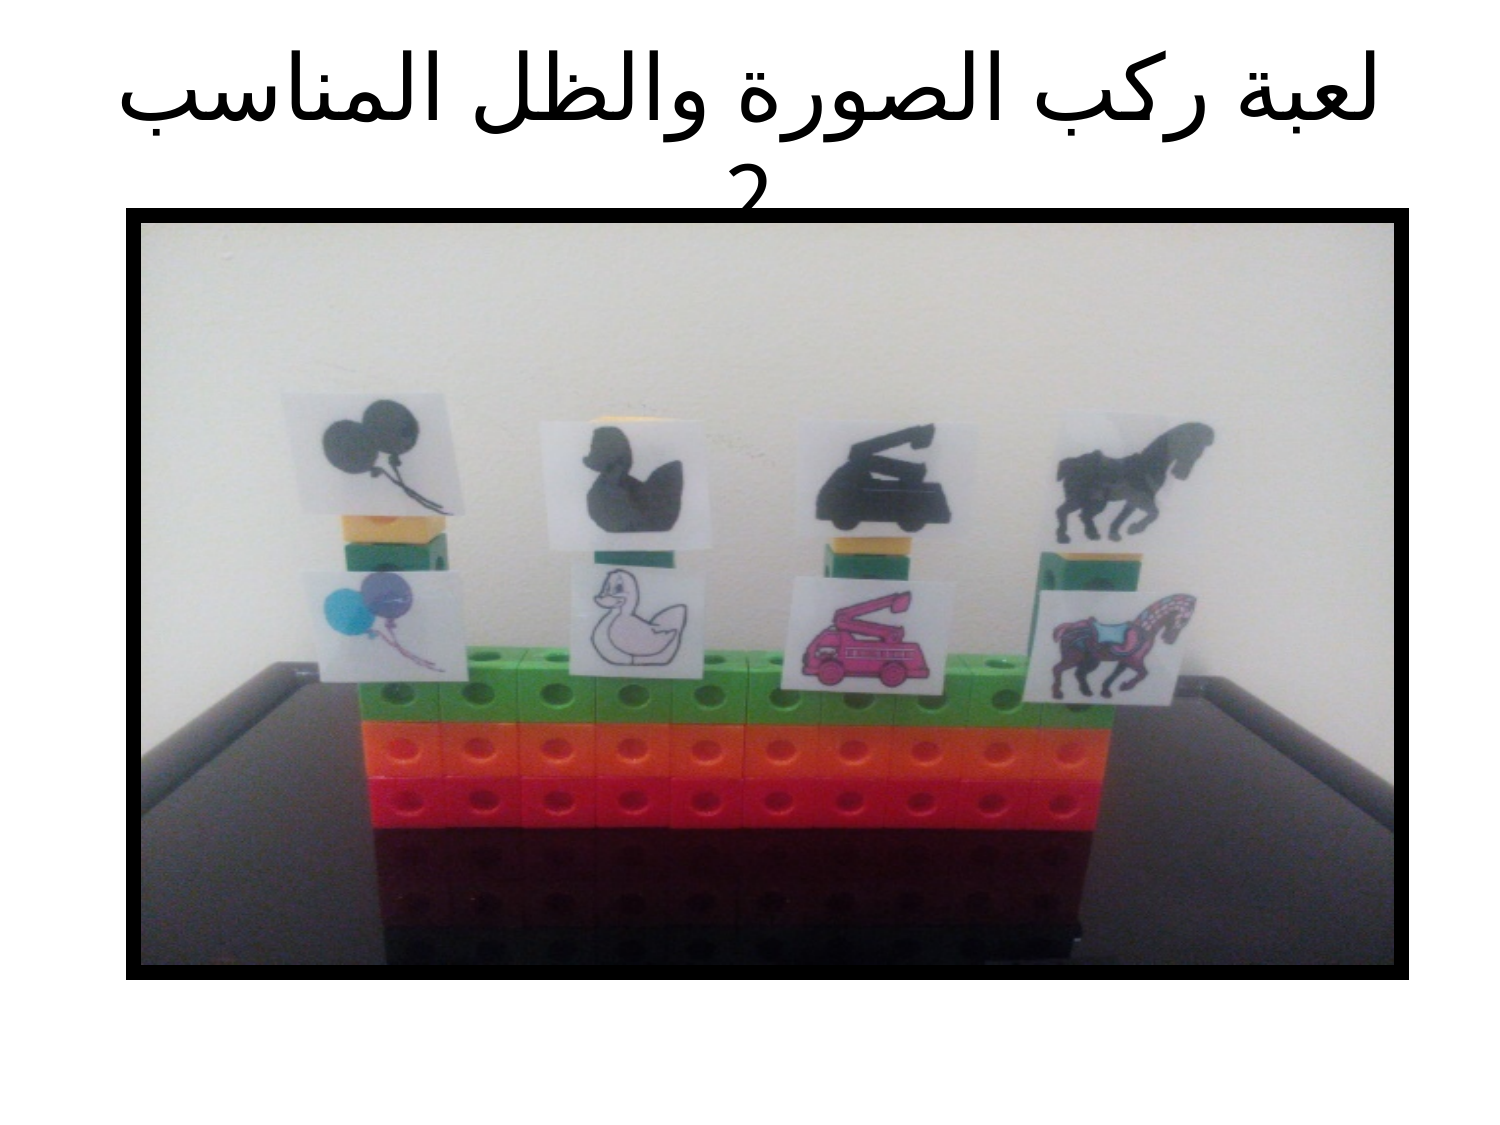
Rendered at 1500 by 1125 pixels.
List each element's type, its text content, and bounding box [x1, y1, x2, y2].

title لعبة ركب الصورة والظل المناسب 2 [75, 45, 1425, 233]
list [140, 222, 1395, 966]
